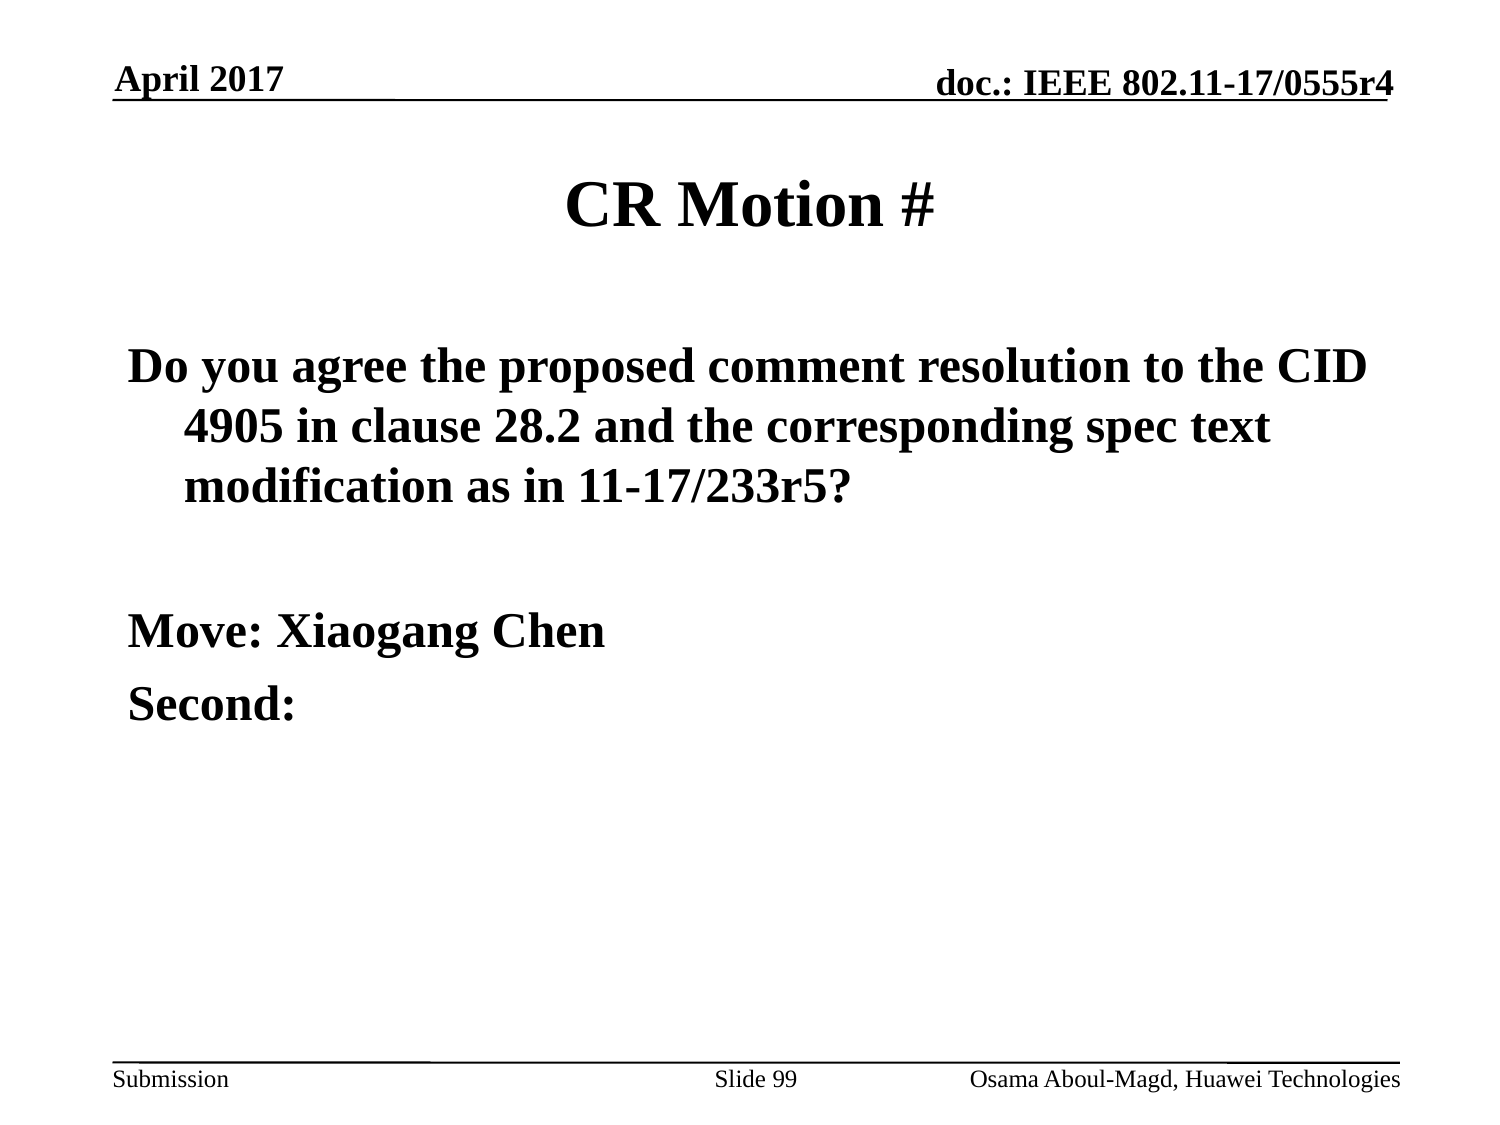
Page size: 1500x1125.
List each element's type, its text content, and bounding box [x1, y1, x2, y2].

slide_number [114, 54, 423, 100]
slide_number Slide 99 [712, 1061, 800, 1123]
list Do you agree the proposed comment resolution to the CID 4905 in clause 28.2 and the corresponding spec text modification as in 11-17/233r5? Move: Xiaogang Chen Second: [112, 324, 1388, 1000]
footer Osama Aboul-Magd, Huawei Technologies [878, 1061, 1402, 1093]
title CR Motion # [112, 112, 1388, 288]
